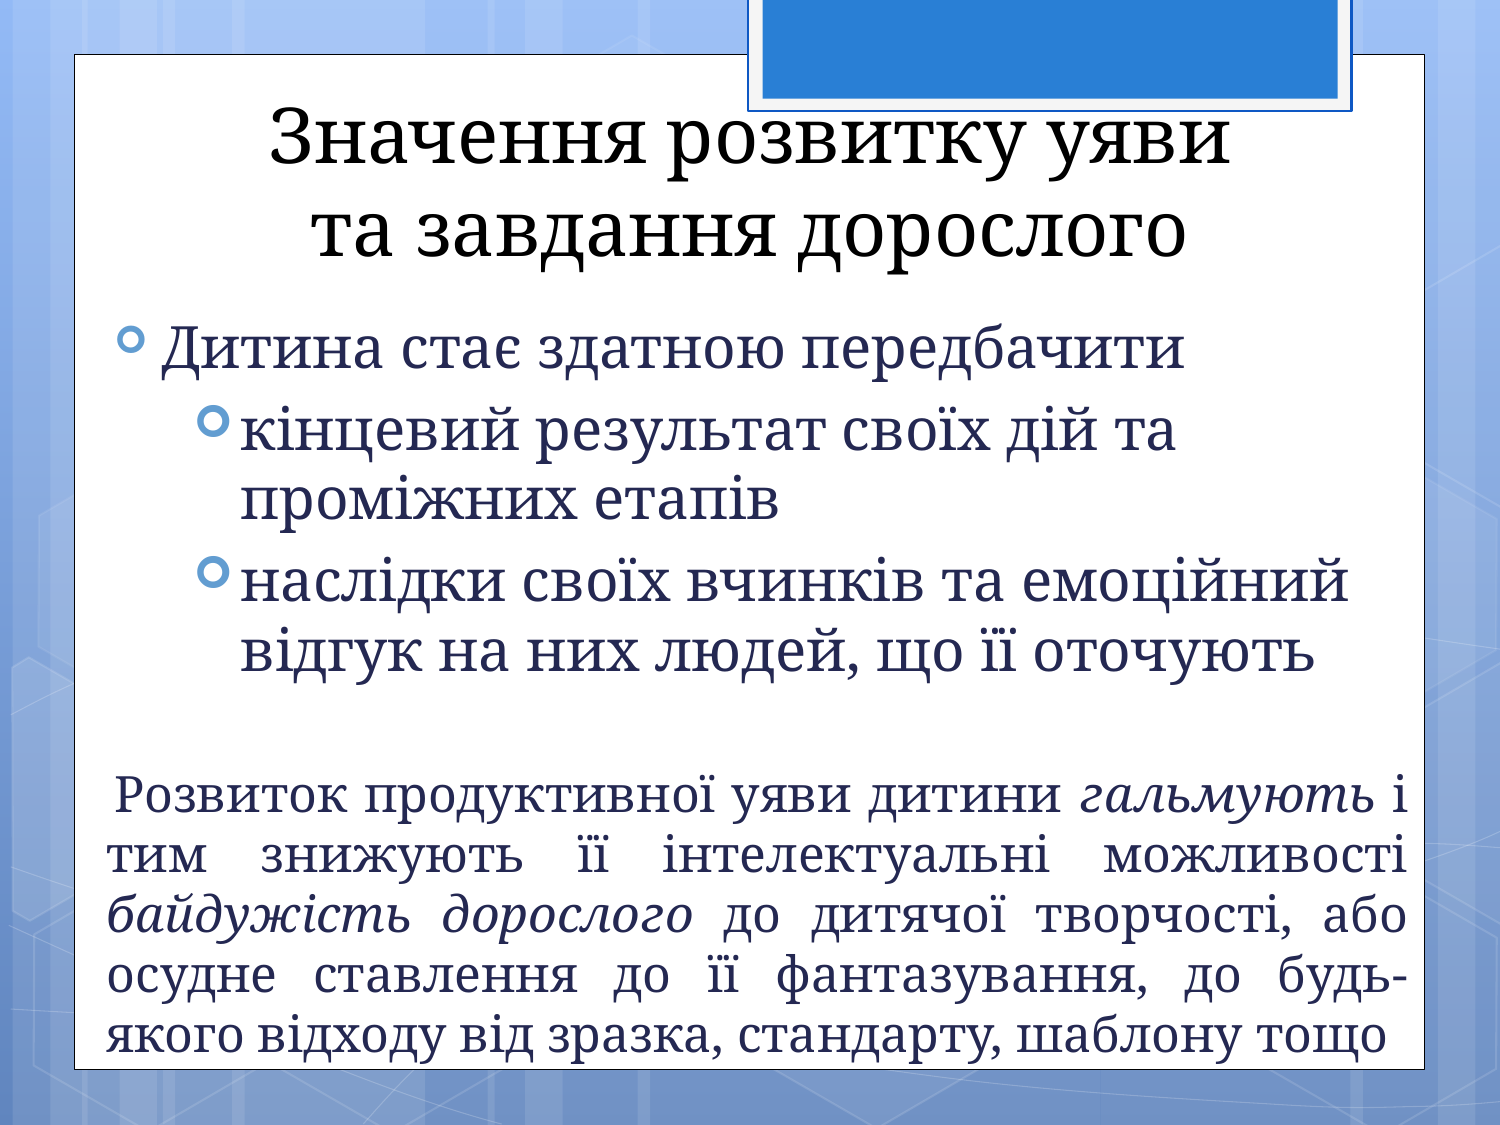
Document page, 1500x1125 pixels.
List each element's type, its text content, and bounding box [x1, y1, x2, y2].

title Значення розвитку уяви та завдання дорослого [76, 54, 1424, 279]
list Дитина стає здатною передбачити кінцевий результат своїх дій та проміжних етапів наслідки своїх вчинків та емоційний відгук на них людей, що її оточують Розвиток продуктивної уяви дитини гальмують і тим знижують її інтелектуальні можливості байдужість дорослого до дитячої творчості, або осудне ставлення до її фантазування, до будь-якого відходу від зразка, стандарту, шаблону тощо [76, 302, 1424, 1071]
